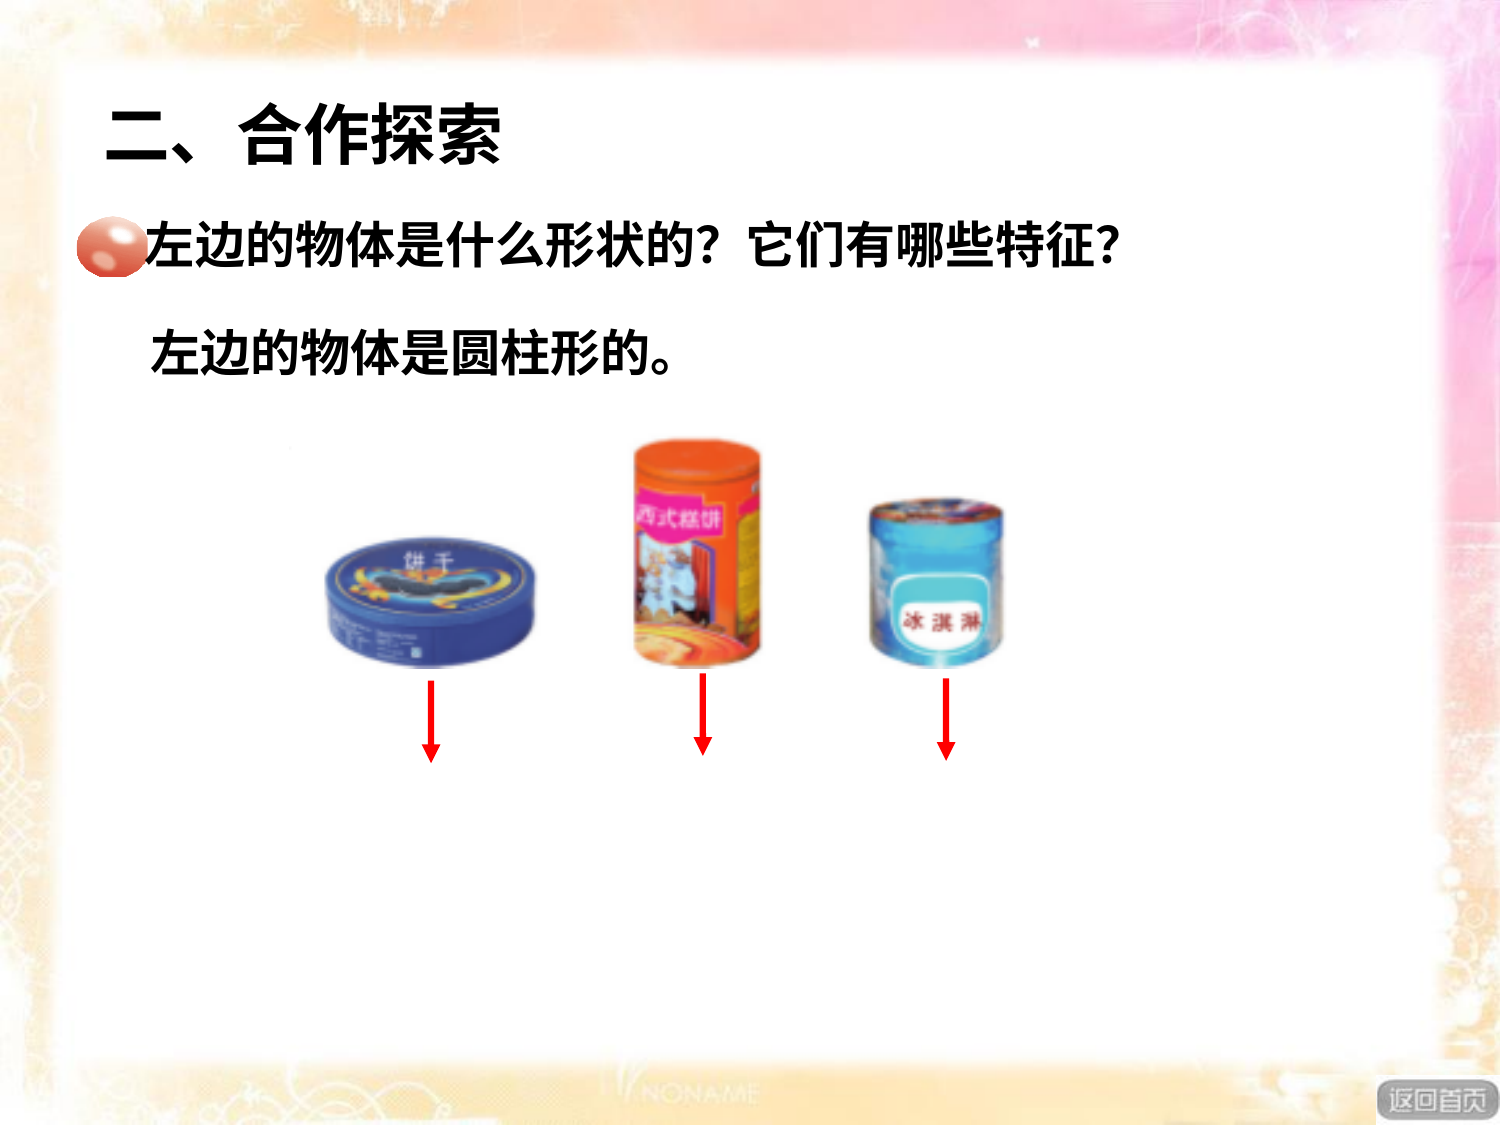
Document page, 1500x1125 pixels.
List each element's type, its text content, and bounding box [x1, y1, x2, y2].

text_box [424, 694, 438, 764]
text_box 左边的物体是圆柱形的。 [135, 314, 1235, 389]
picture [0, 0, 1500, 1125]
text_box 左边的物体是什么形状的？它们有哪些特征？ [130, 205, 1229, 281]
text_box [696, 683, 710, 756]
text_box 二、合作探索 [88, 88, 620, 177]
text_box [939, 678, 953, 761]
